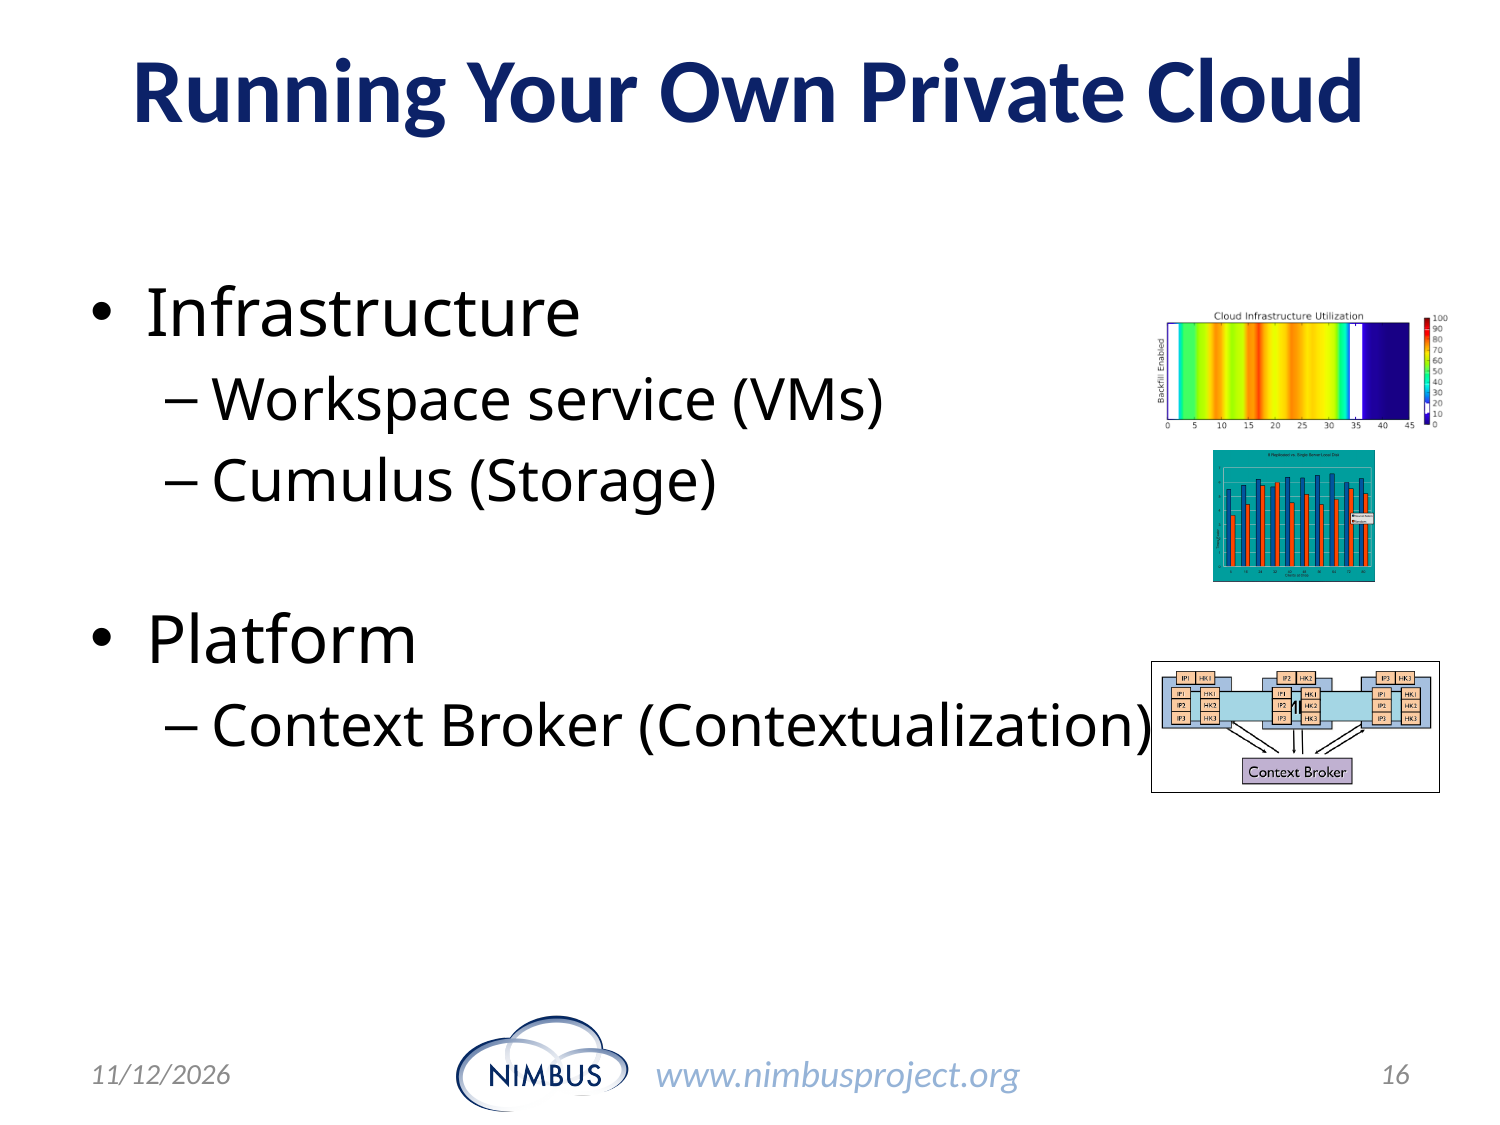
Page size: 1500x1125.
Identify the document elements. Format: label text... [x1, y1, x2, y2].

list Infrastructure Workspace service (VMs) Cumulus (Storage) Platform Context Broker (Contextualization) [75, 262, 1425, 1005]
slide_number 16 [1074, 1042, 1425, 1103]
title Running Your Own Private Cloud [75, 0, 1425, 180]
picture [1213, 450, 1375, 582]
picture [1150, 660, 1440, 793]
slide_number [75, 1042, 425, 1103]
picture [1125, 292, 1484, 437]
